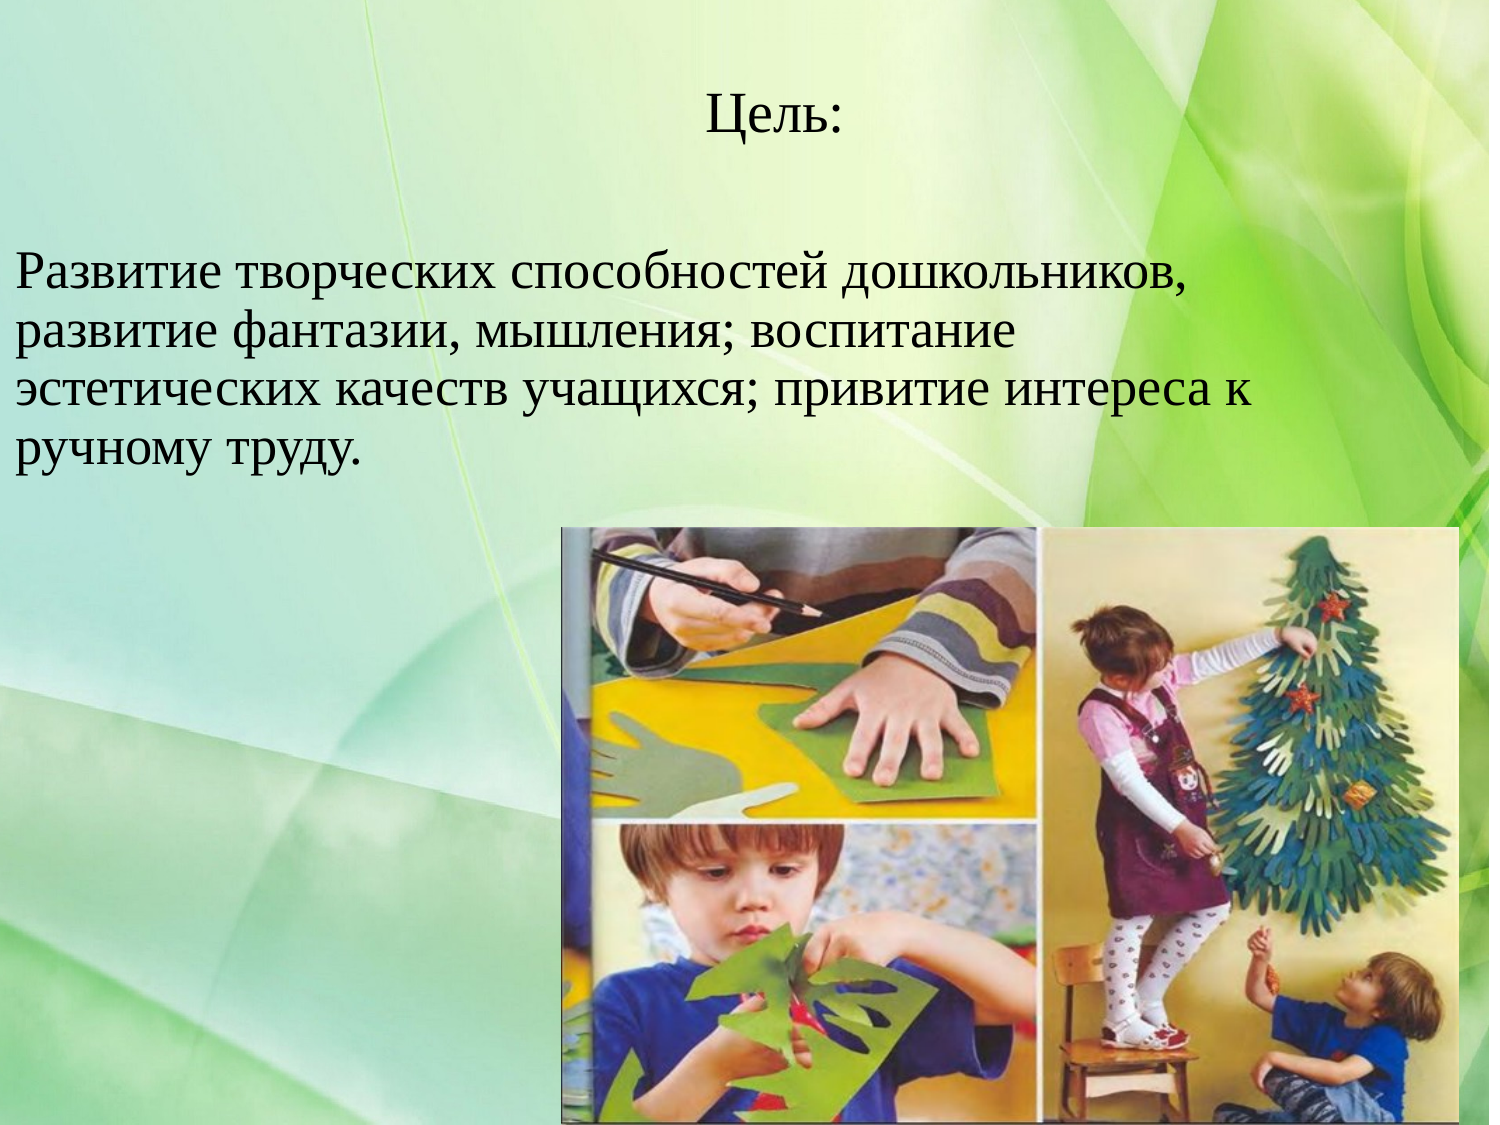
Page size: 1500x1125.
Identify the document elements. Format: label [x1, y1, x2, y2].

list [0, 0, 1489, 1125]
picture [560, 527, 1459, 1125]
